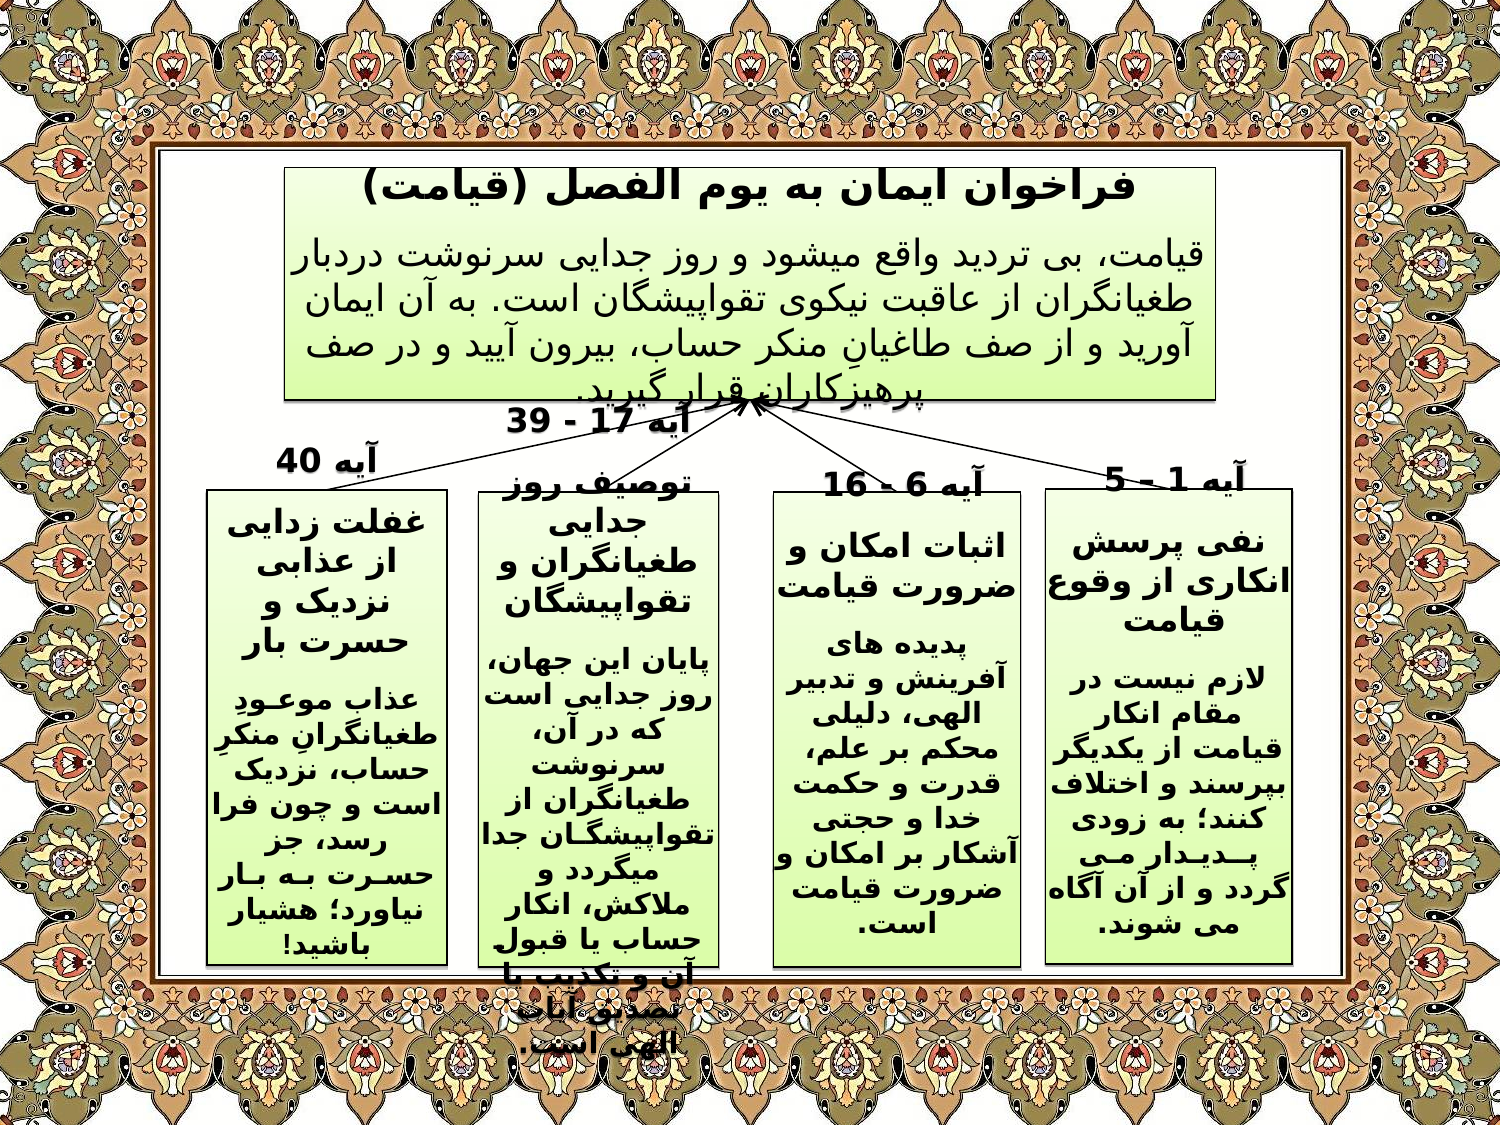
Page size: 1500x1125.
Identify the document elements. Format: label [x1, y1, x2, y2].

text_box [598, 399, 751, 492]
text_box [326, 399, 598, 490]
text_box [751, 399, 1169, 489]
picture [0, 0, 1500, 1125]
